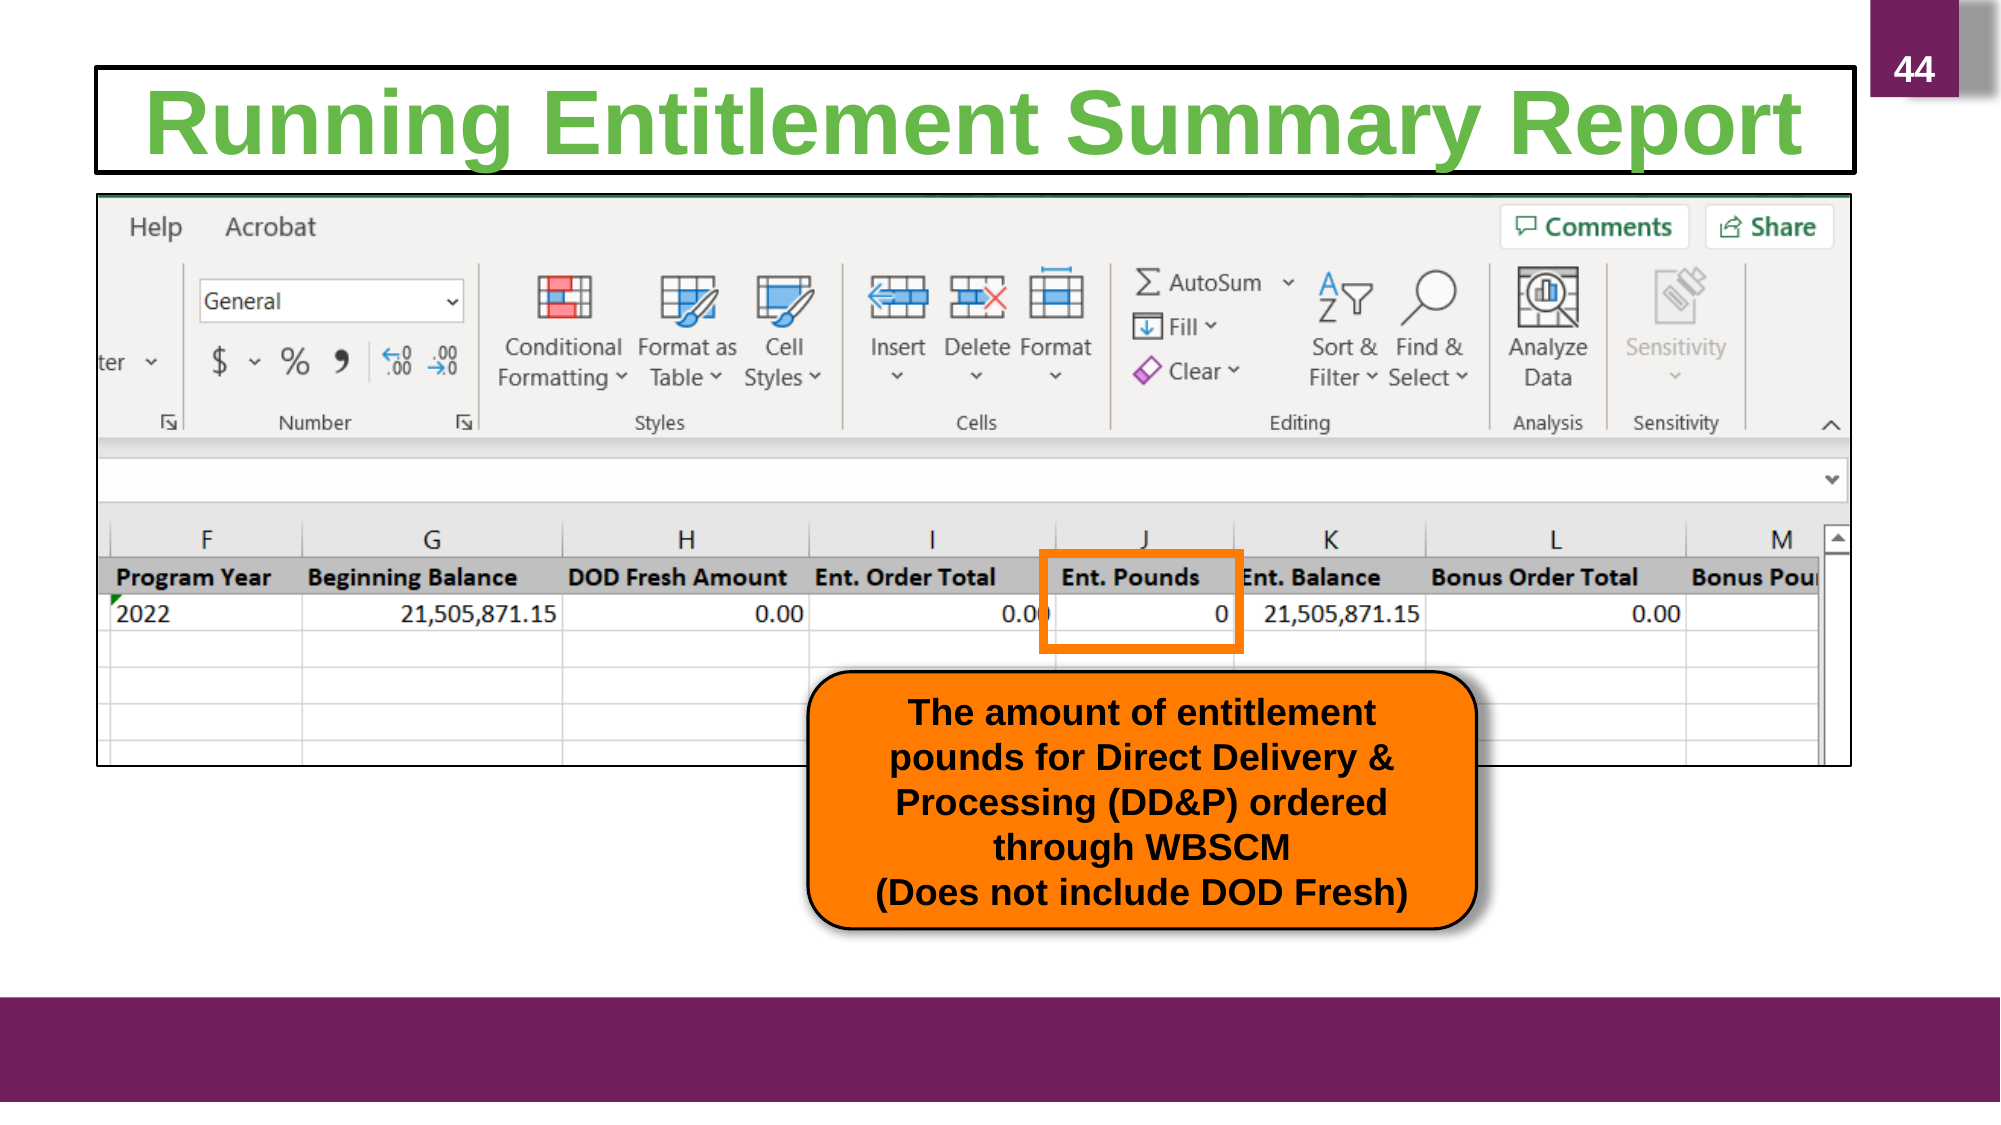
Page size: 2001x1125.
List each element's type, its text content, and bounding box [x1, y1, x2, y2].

slide_number 44 [1870, 0, 1959, 98]
text_box The amount of entitlement pounds for Direct Delivery & Processing (DD&P) ordered through WBSCM (Does not include DOD Fresh) [806, 766, 1478, 930]
list Running Entitlement Summary Report [95, 67, 1855, 173]
text_box [0, 996, 2000, 1103]
picture [98, 195, 1850, 766]
